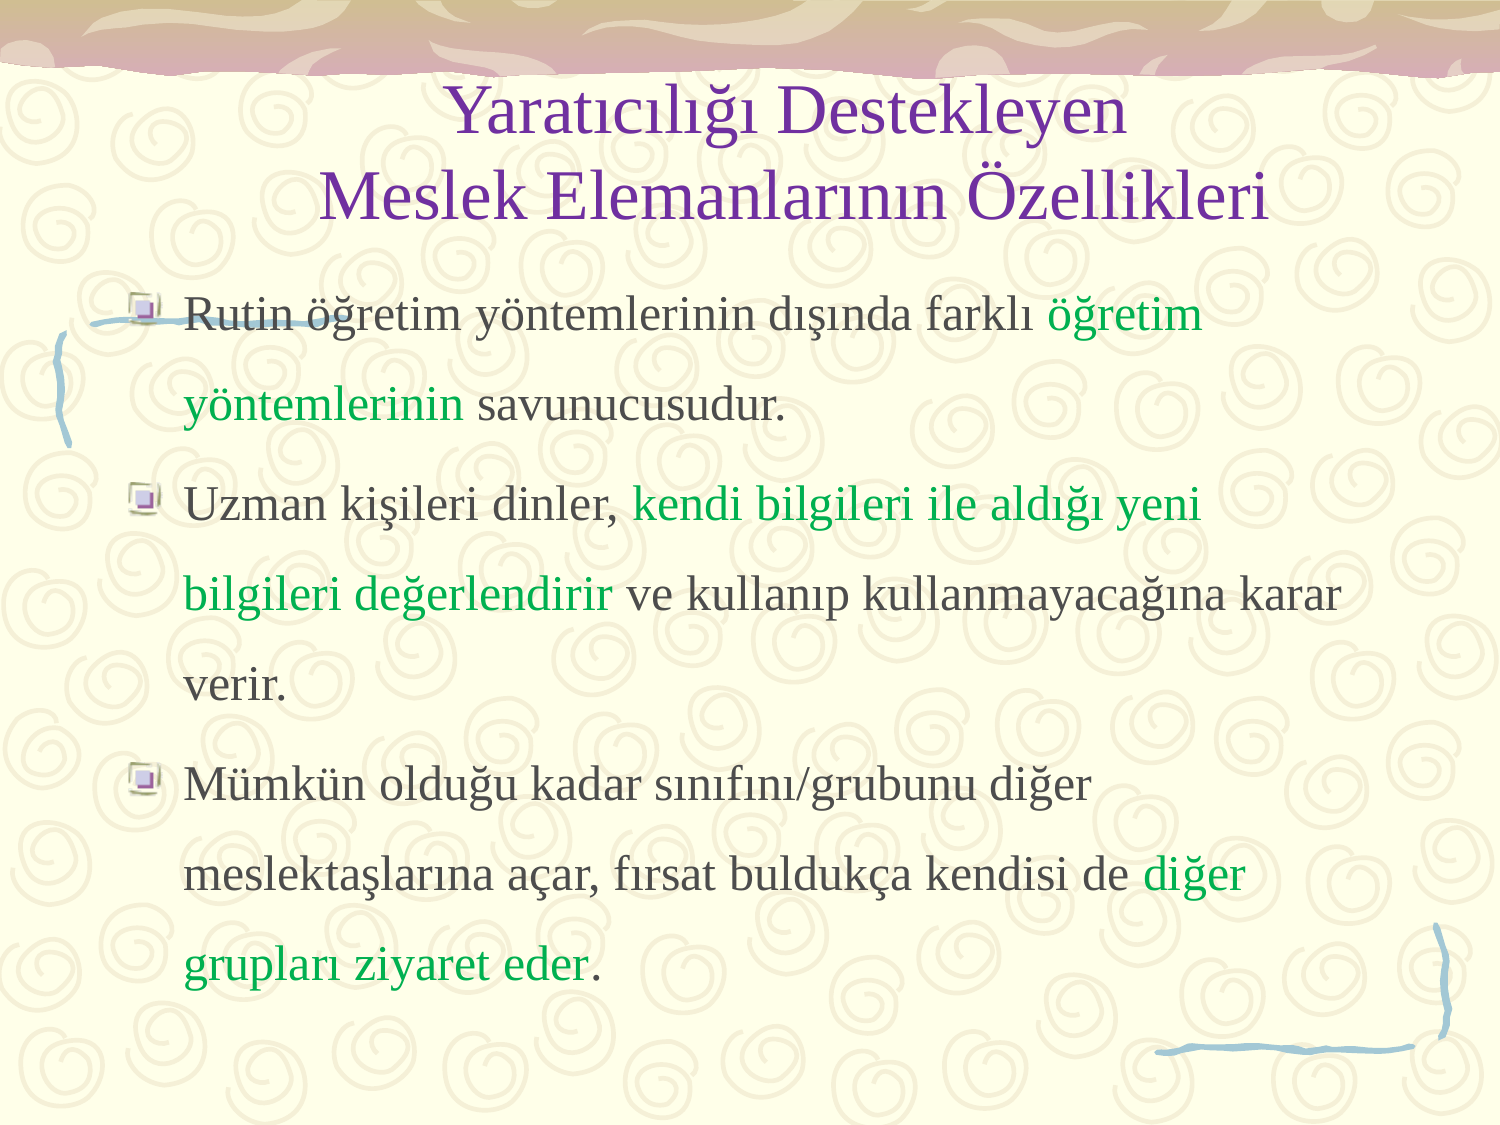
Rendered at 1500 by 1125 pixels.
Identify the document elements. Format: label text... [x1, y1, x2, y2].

picture [127, 482, 163, 518]
list Rutin öğretim yöntemlerinin dışında farklı öğretim yöntemlerinin savunucusudur. Uzman kişileri dinler, kendi bilgileri ile aldığı yeni bilgileri değerlendirir ve kullanıp kullanmayacağına karar verir. Mümkün olduğu kadar sınıfını/grubunu diğer meslektaşlarına açar, fırsat buldukça kendisi de diğer grupları ziyaret eder. [111, 242, 1377, 1036]
title Yaratıcılığı Destekleyen Meslek Elemanlarının Özellikleri [147, 54, 1443, 243]
picture [127, 762, 163, 798]
picture [127, 292, 163, 328]
